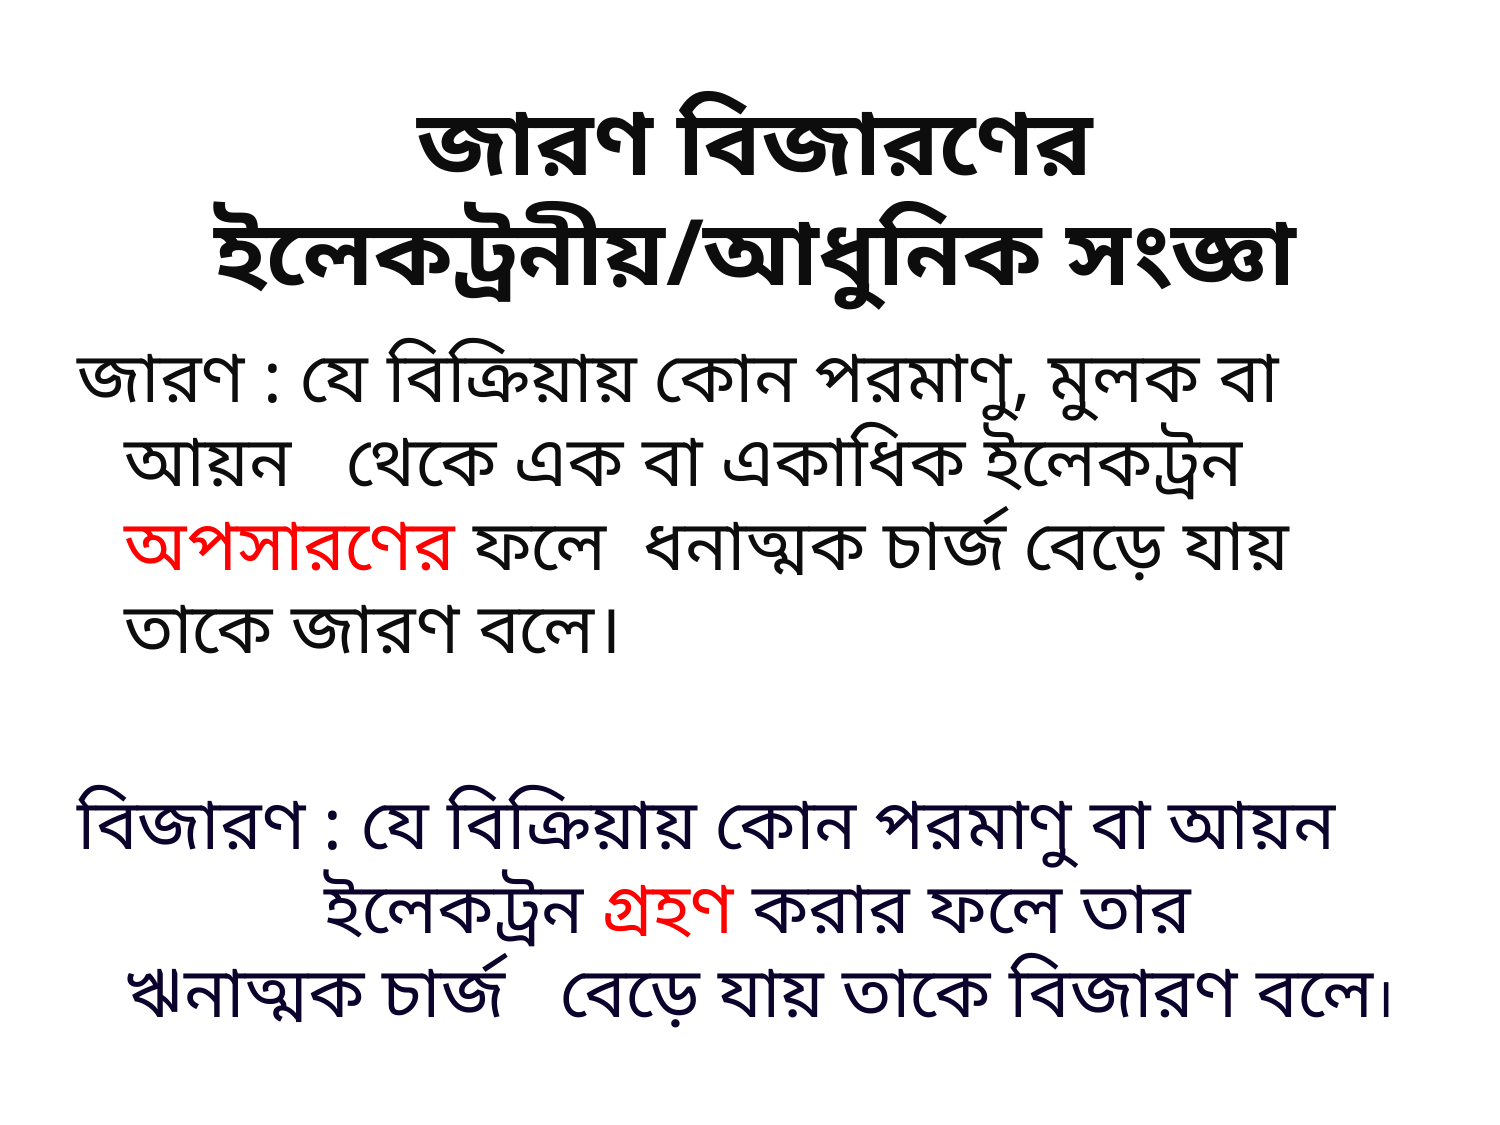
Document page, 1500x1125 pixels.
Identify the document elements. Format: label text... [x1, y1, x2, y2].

title জারণ বিজারণের ইলেকট্রনীয়/আধুনিক সংজ্ঞা [80, 99, 1431, 288]
list জারণ : যে বিক্রিয়ায় কোন পরমাণু, মুলক বা আয়ন থেকে এক বা একাধিক ইলেকট্রন অপসারণের ফলে ধনাত্মক চার্জ বেড়ে যায় তাকে জারণ বলে। বিজারণ : যে বিক্রিয়ায় কোন পরমাণু বা আয়ন ইলেকট্রন গ্রহণ করার ফলে তার ঋনাত্মক চার্জ বেড়ে যায় তাকে বিজারণ বলে। [62, 324, 1413, 1063]
